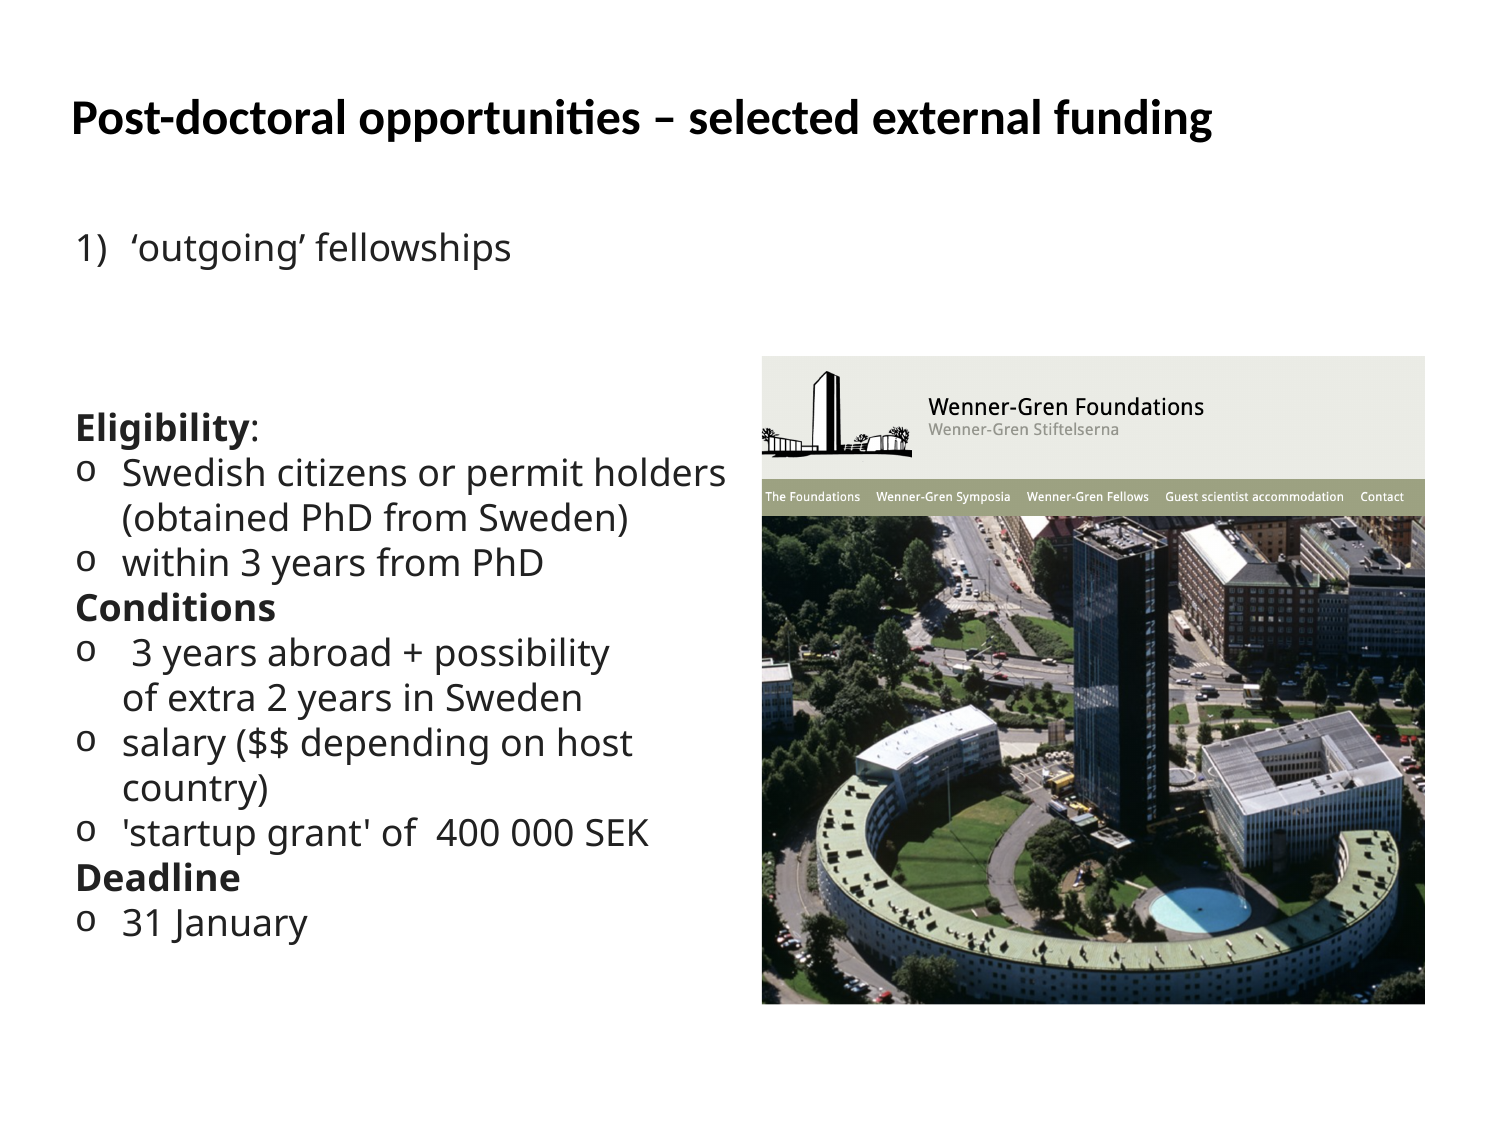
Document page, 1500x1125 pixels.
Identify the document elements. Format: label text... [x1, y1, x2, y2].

text_box ‘outgoing’ fellowships Eligibility: Swedish citizens or permit holders (obtained PhD from Sweden) within 3 years from PhD Conditions 3 years abroad + possibility of extra 2 years in Sweden salary ($$ depending on host country) 'startup grant' of 400 000 SEK Deadline 31 January [60, 216, 762, 997]
picture [761, 356, 1426, 1006]
text_box Post-doctoral opportunities – selected external funding [56, 77, 1407, 152]
